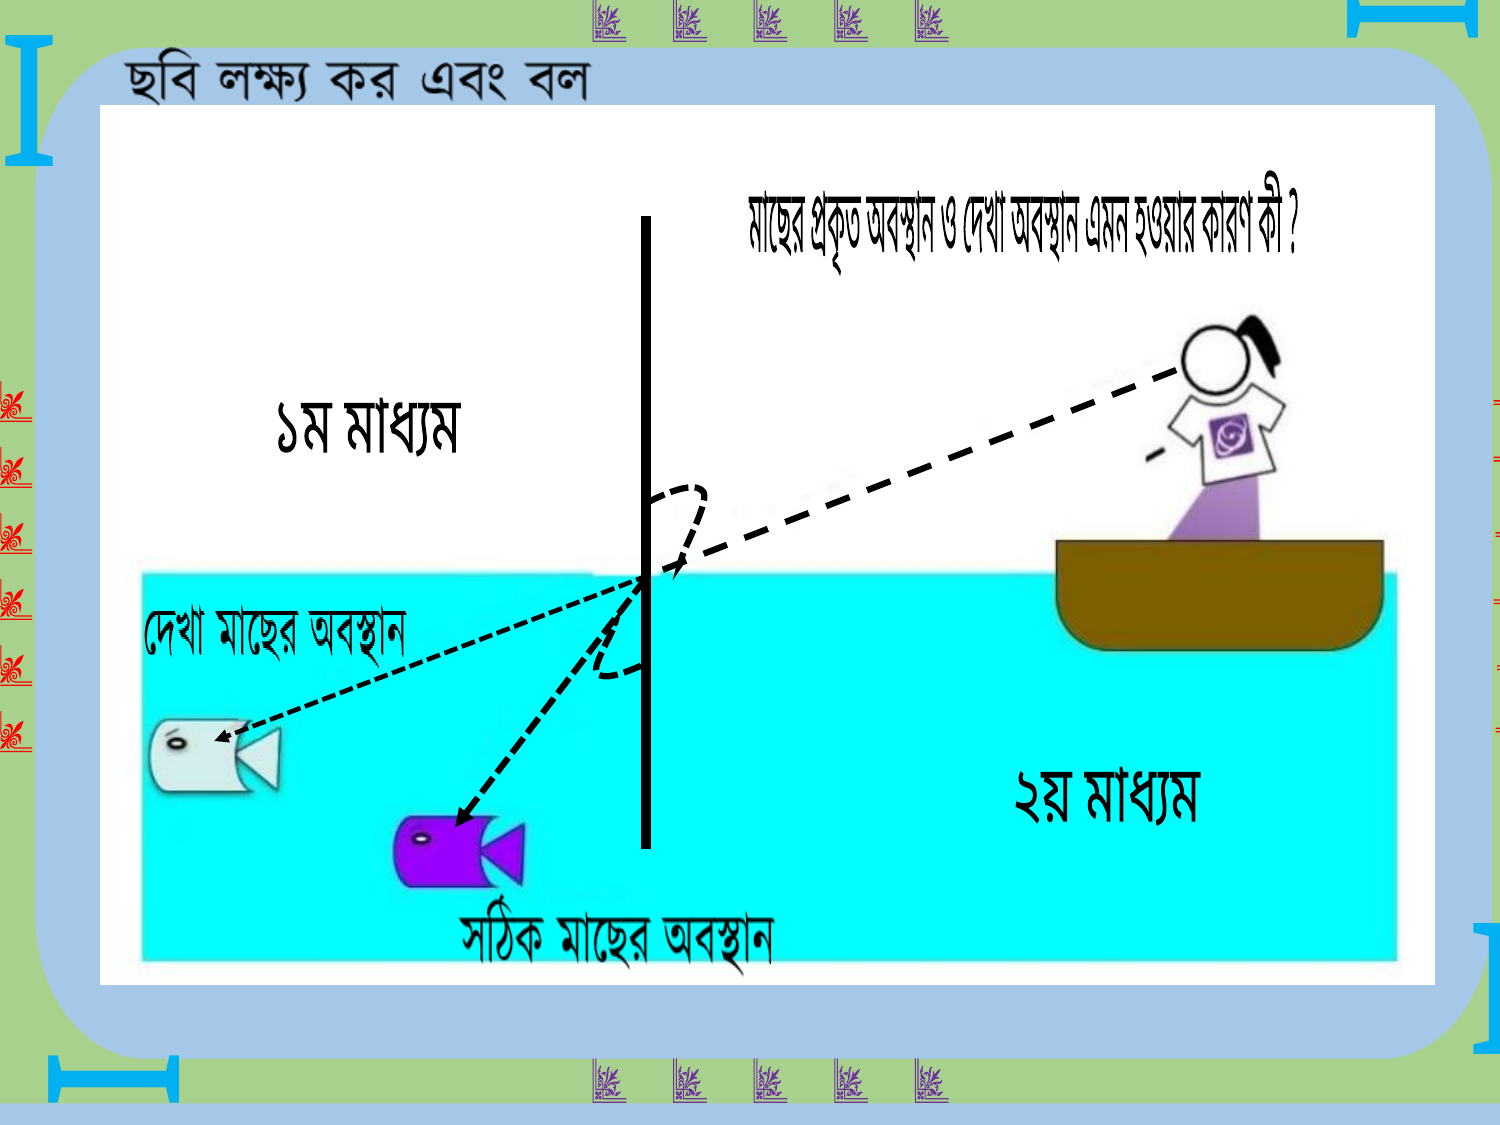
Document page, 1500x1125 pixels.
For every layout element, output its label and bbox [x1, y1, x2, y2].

text_box [214, 369, 1177, 741]
picture [91, 32, 1435, 991]
text_box [455, 578, 646, 828]
text_box [0, 0, 1500, 1125]
